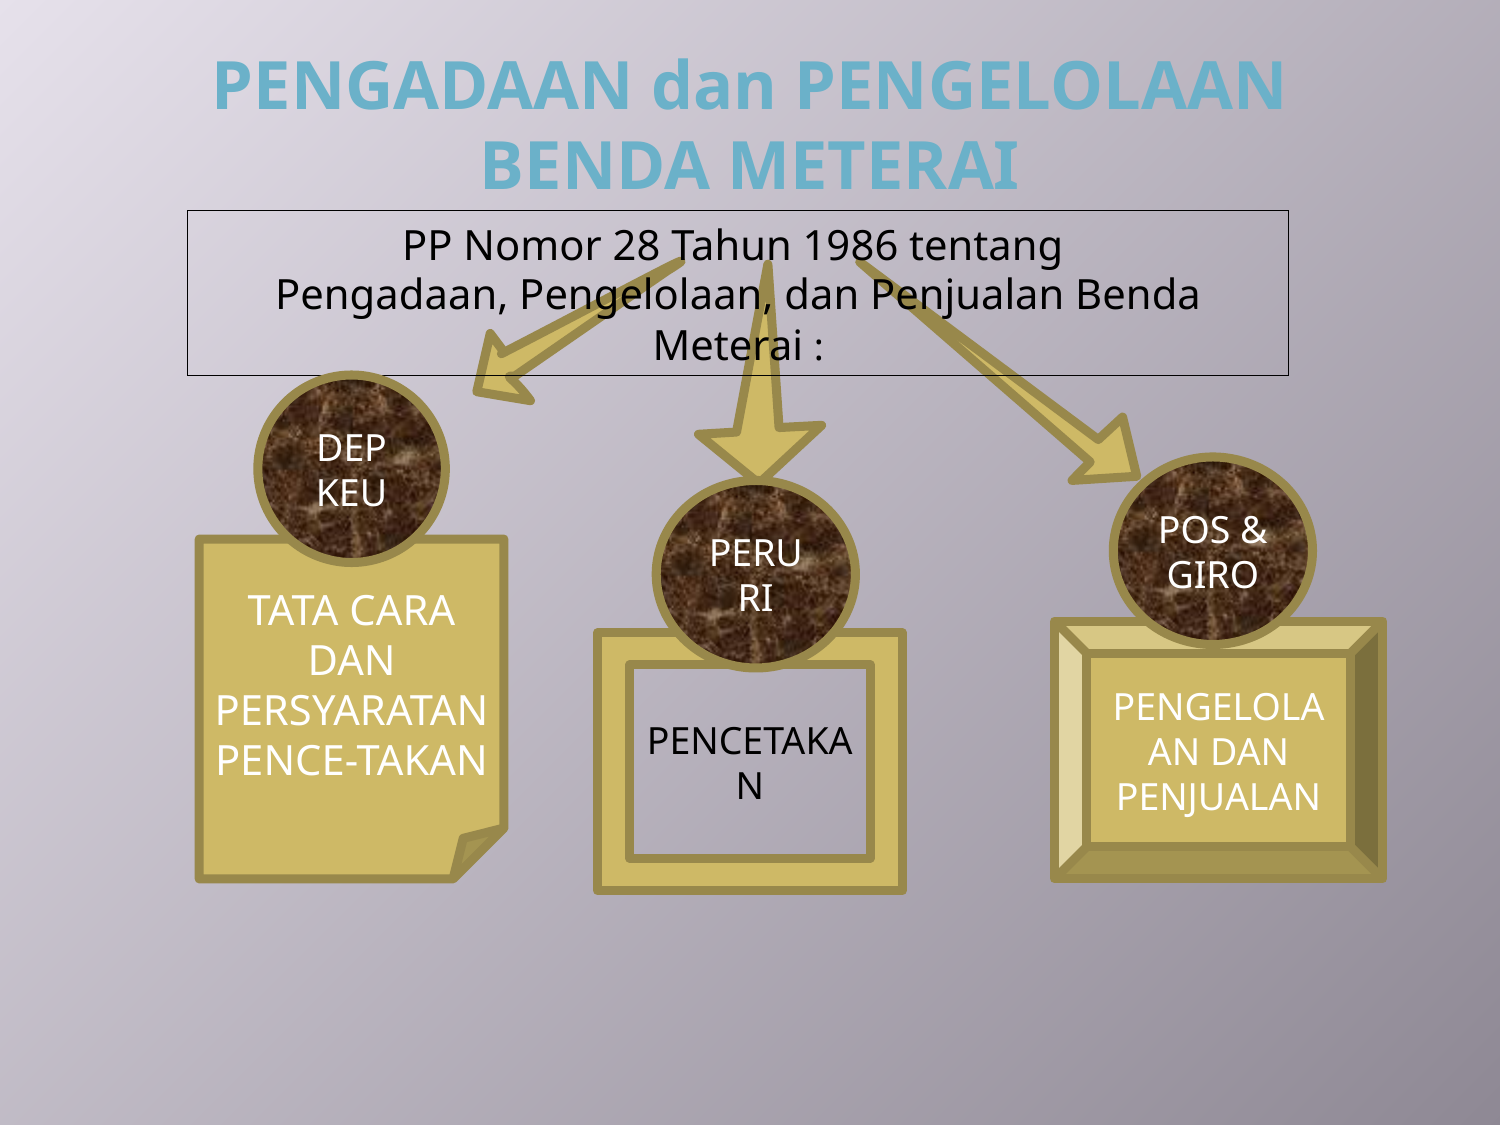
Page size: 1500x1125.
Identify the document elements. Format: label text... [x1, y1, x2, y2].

text_box PENGADAAN dan PENGELOLAAN BENDA METERAI [0, 35, 1500, 210]
text_box [984, 376, 1142, 485]
text_box POS & GIRO [1108, 452, 1318, 649]
text_box PENGELOLAAN DAN PENJUALAN [1050, 617, 1387, 883]
text_box TATA CARA DAN PERSYARATAN PENCE-TAKAN [194, 534, 509, 884]
text_box PERURI [651, 475, 860, 673]
text_box PENCETAKAN [593, 628, 907, 895]
text_box DEP KEU [253, 370, 450, 568]
text_box [694, 376, 827, 477]
text_box PP Nomor 28 Tahun 1986 tentang Pengadaan, Pengelolaan, dan Penjualan Benda Meterai : [187, 210, 1289, 376]
text_box [472, 376, 536, 406]
